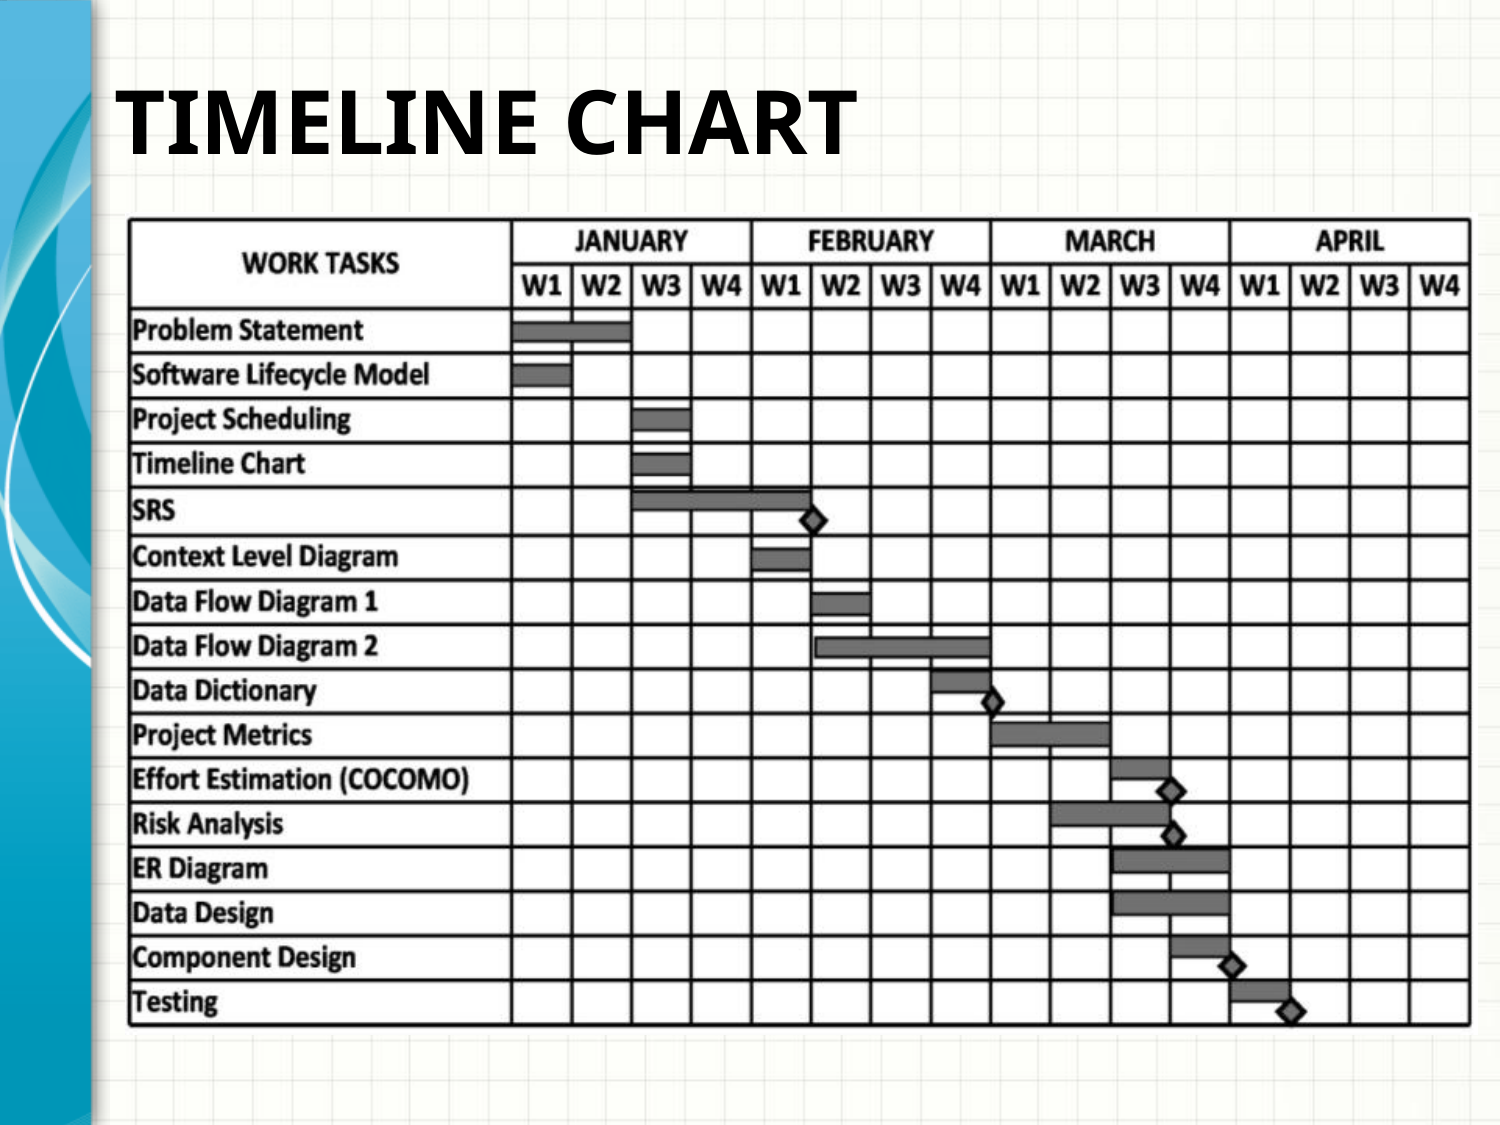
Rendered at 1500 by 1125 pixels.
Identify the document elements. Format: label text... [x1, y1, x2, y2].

title TIMELINE CHART [99, 24, 888, 213]
picture [0, 0, 1500, 1125]
